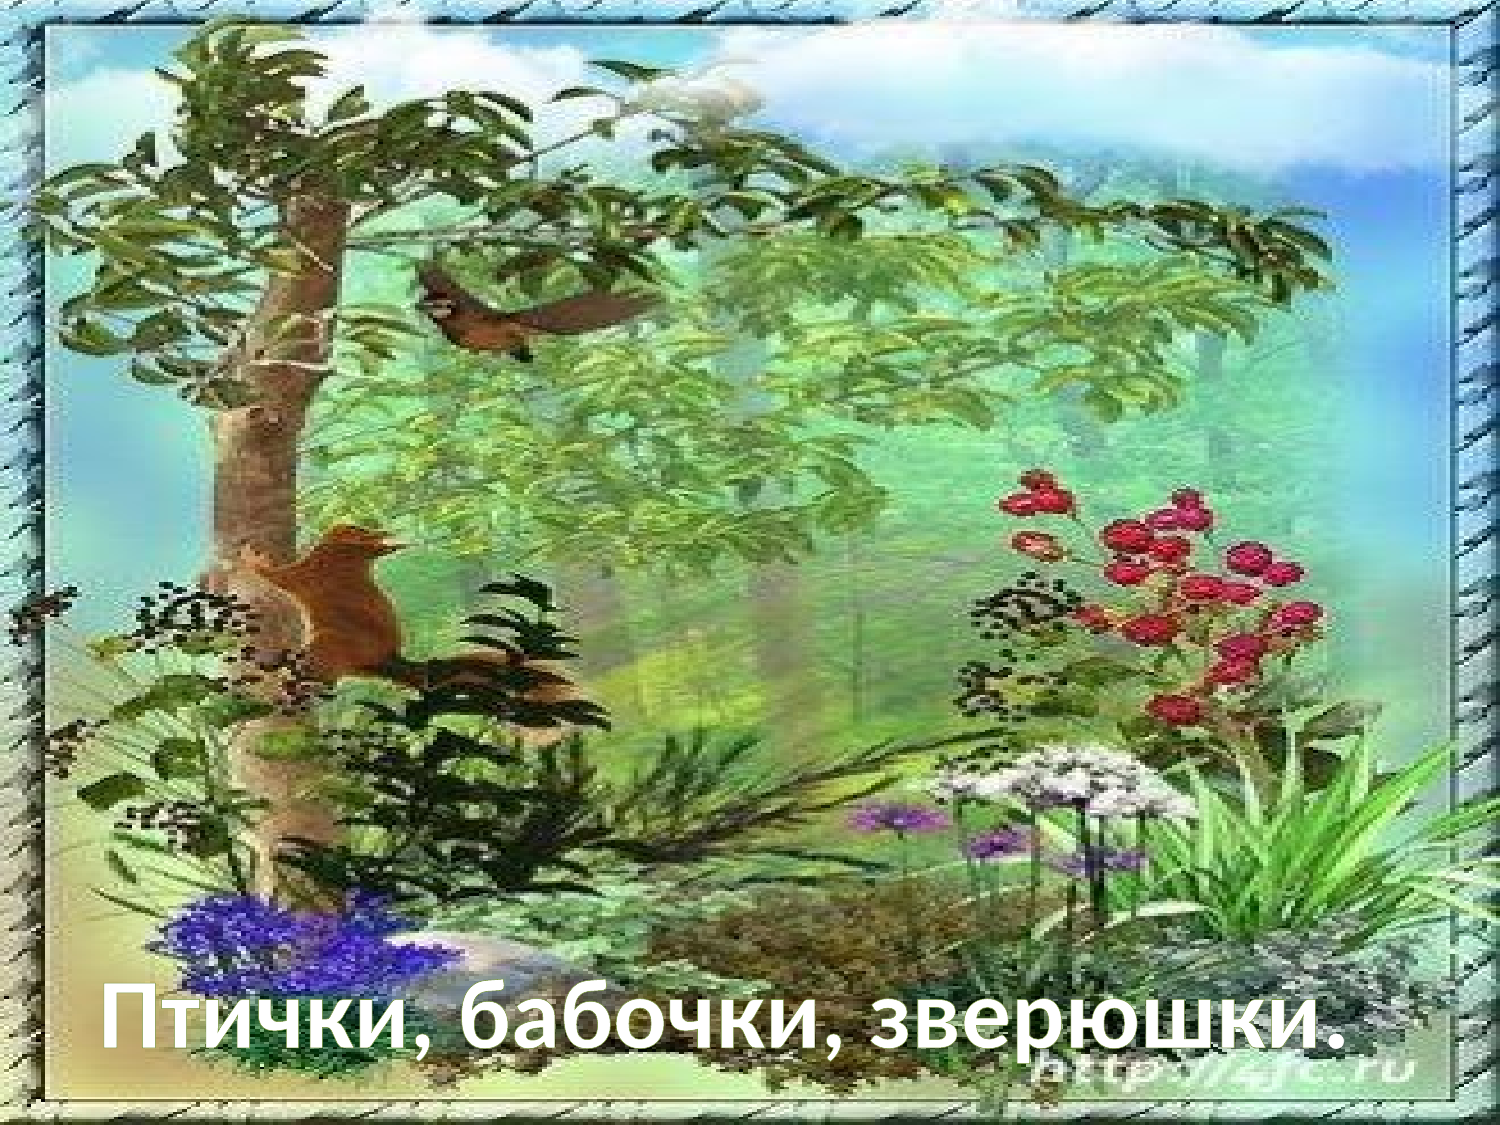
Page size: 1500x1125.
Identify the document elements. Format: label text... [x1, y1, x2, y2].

picture [0, 0, 1500, 1125]
text_box Птички, бабочки, зверюшки. [83, 940, 1365, 1076]
